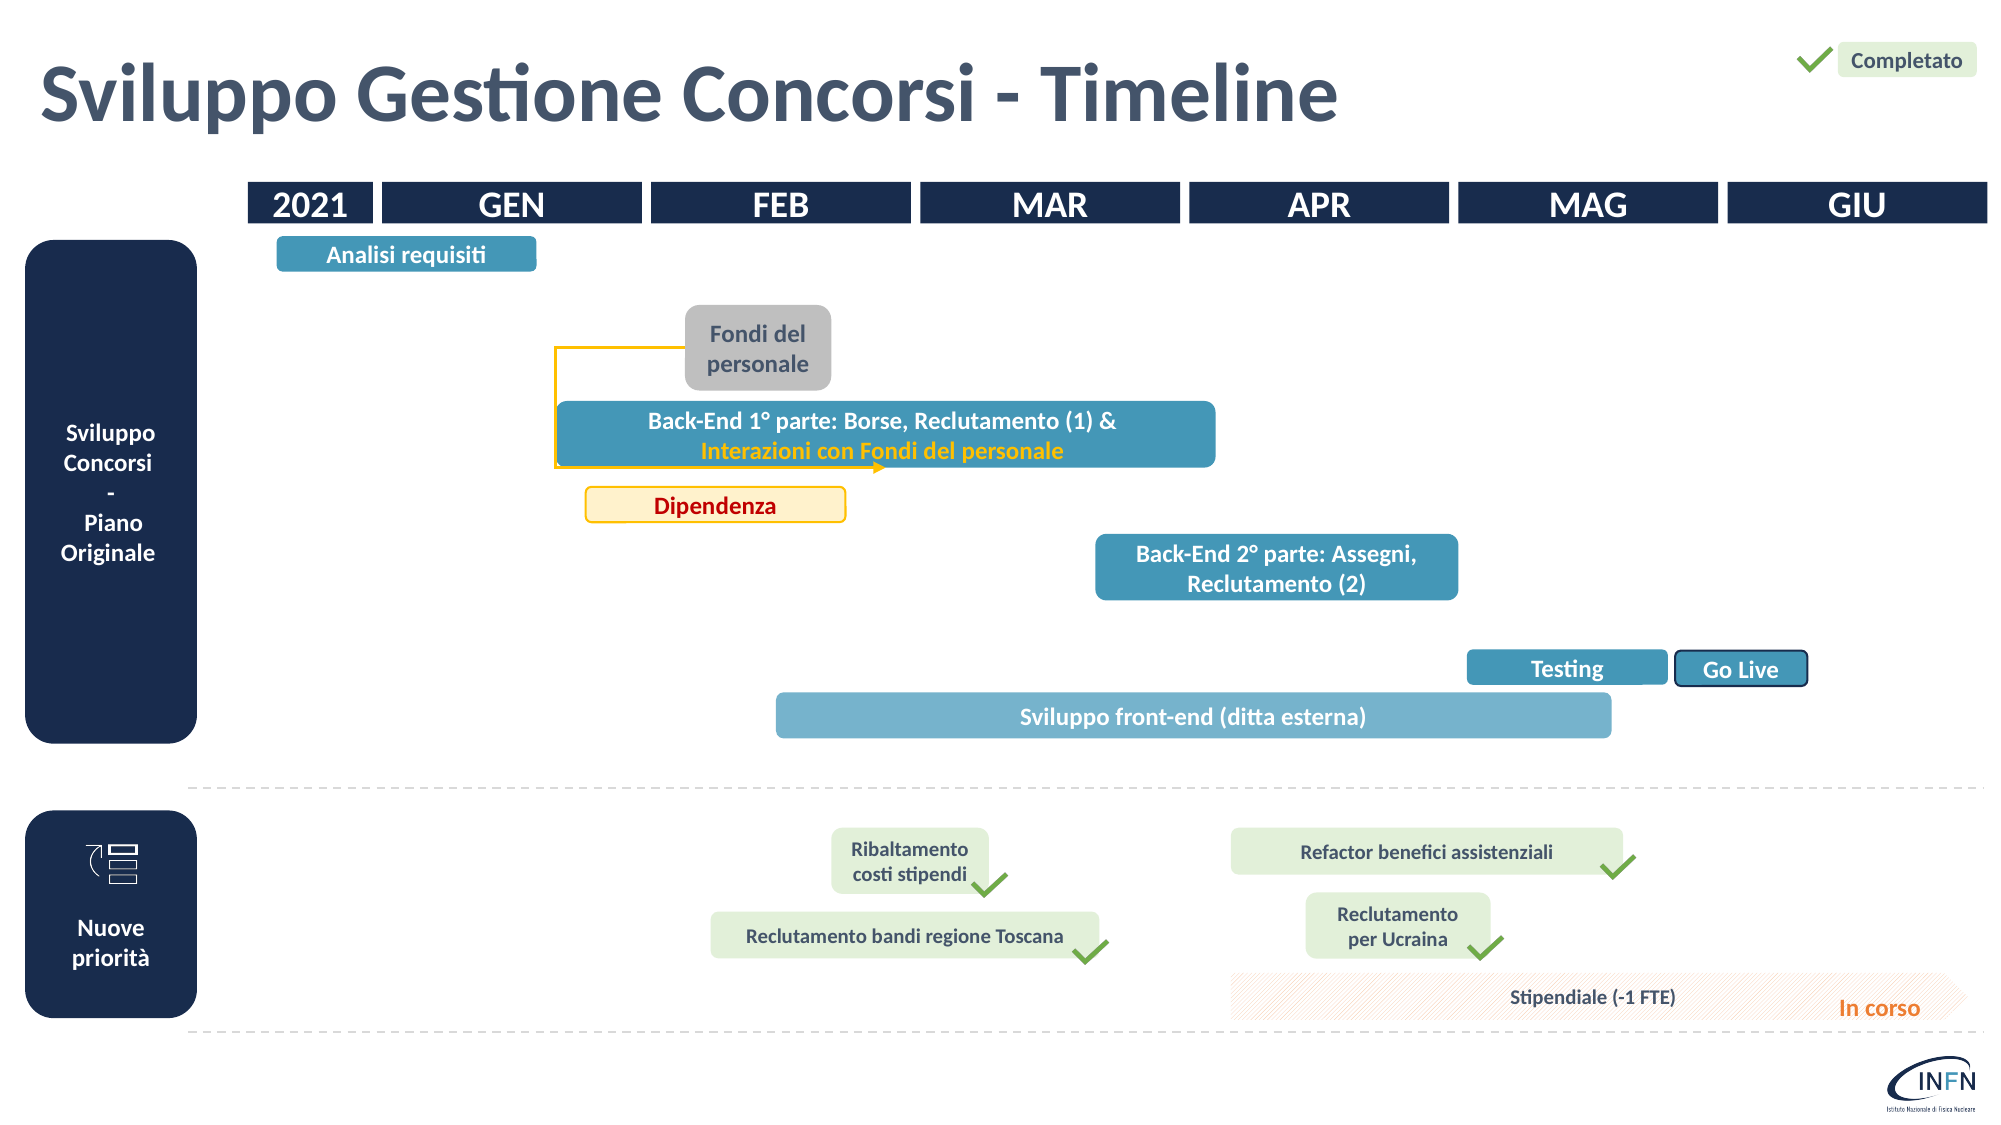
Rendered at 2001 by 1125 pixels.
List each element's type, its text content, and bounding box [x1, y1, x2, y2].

picture [1071, 933, 1110, 972]
text_box Dipendenza [584, 485, 847, 524]
picture [1796, 40, 1834, 79]
text_box 2021 [247, 181, 374, 224]
text_box Go Live [1674, 649, 1809, 688]
text_box Completato [1836, 40, 1978, 79]
text_box FEB [650, 181, 912, 224]
text_box Reclutamento bandi regione Toscana [709, 910, 1101, 960]
text_box Sviluppo Concorsi - Piano Originale [24, 238, 198, 745]
text_box Sviluppo Gestione Concorsi - Timeline [25, 28, 1606, 148]
text_box GIU [1727, 181, 1988, 224]
text_box MAG [1457, 181, 1719, 224]
picture [1870, 1050, 1992, 1118]
text_box Nuove priorità [38, 903, 184, 979]
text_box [685, 347, 886, 468]
text_box In corso [1814, 988, 1947, 1026]
picture [1599, 848, 1637, 886]
text_box [24, 809, 198, 1020]
text_box MAR [919, 181, 1181, 224]
text_box Testing [1465, 648, 1669, 686]
text_box Back-End 2° parte: Assegni, Reclutamento (2) [1094, 532, 1460, 602]
text_box Reclutamento per Ucraina [1304, 891, 1492, 960]
text_box Stipendiale (-1 FTE) [1229, 971, 1970, 1021]
picture [75, 835, 147, 893]
picture [970, 866, 1009, 904]
text_box Refactor benefici assistenziali [1229, 826, 1625, 876]
text_box Sviluppo front-end (ditta esterna) [774, 691, 1613, 740]
text_box Analisi requisiti [275, 235, 538, 273]
text_box Back-End 1° parte: Borse, Reclutamento (1) & Interazioni con Fondi del personale [556, 399, 685, 467]
text_box APR [1188, 181, 1450, 224]
text_box Back-End 1° parte: Borse, Reclutamento (1) & Interazioni con Fondi del personale [886, 399, 1217, 469]
text_box Fondi del personale [683, 303, 833, 347]
text_box Ribaltamento costi stipendi [830, 826, 990, 895]
picture [1466, 929, 1505, 967]
text_box GEN [381, 181, 643, 224]
